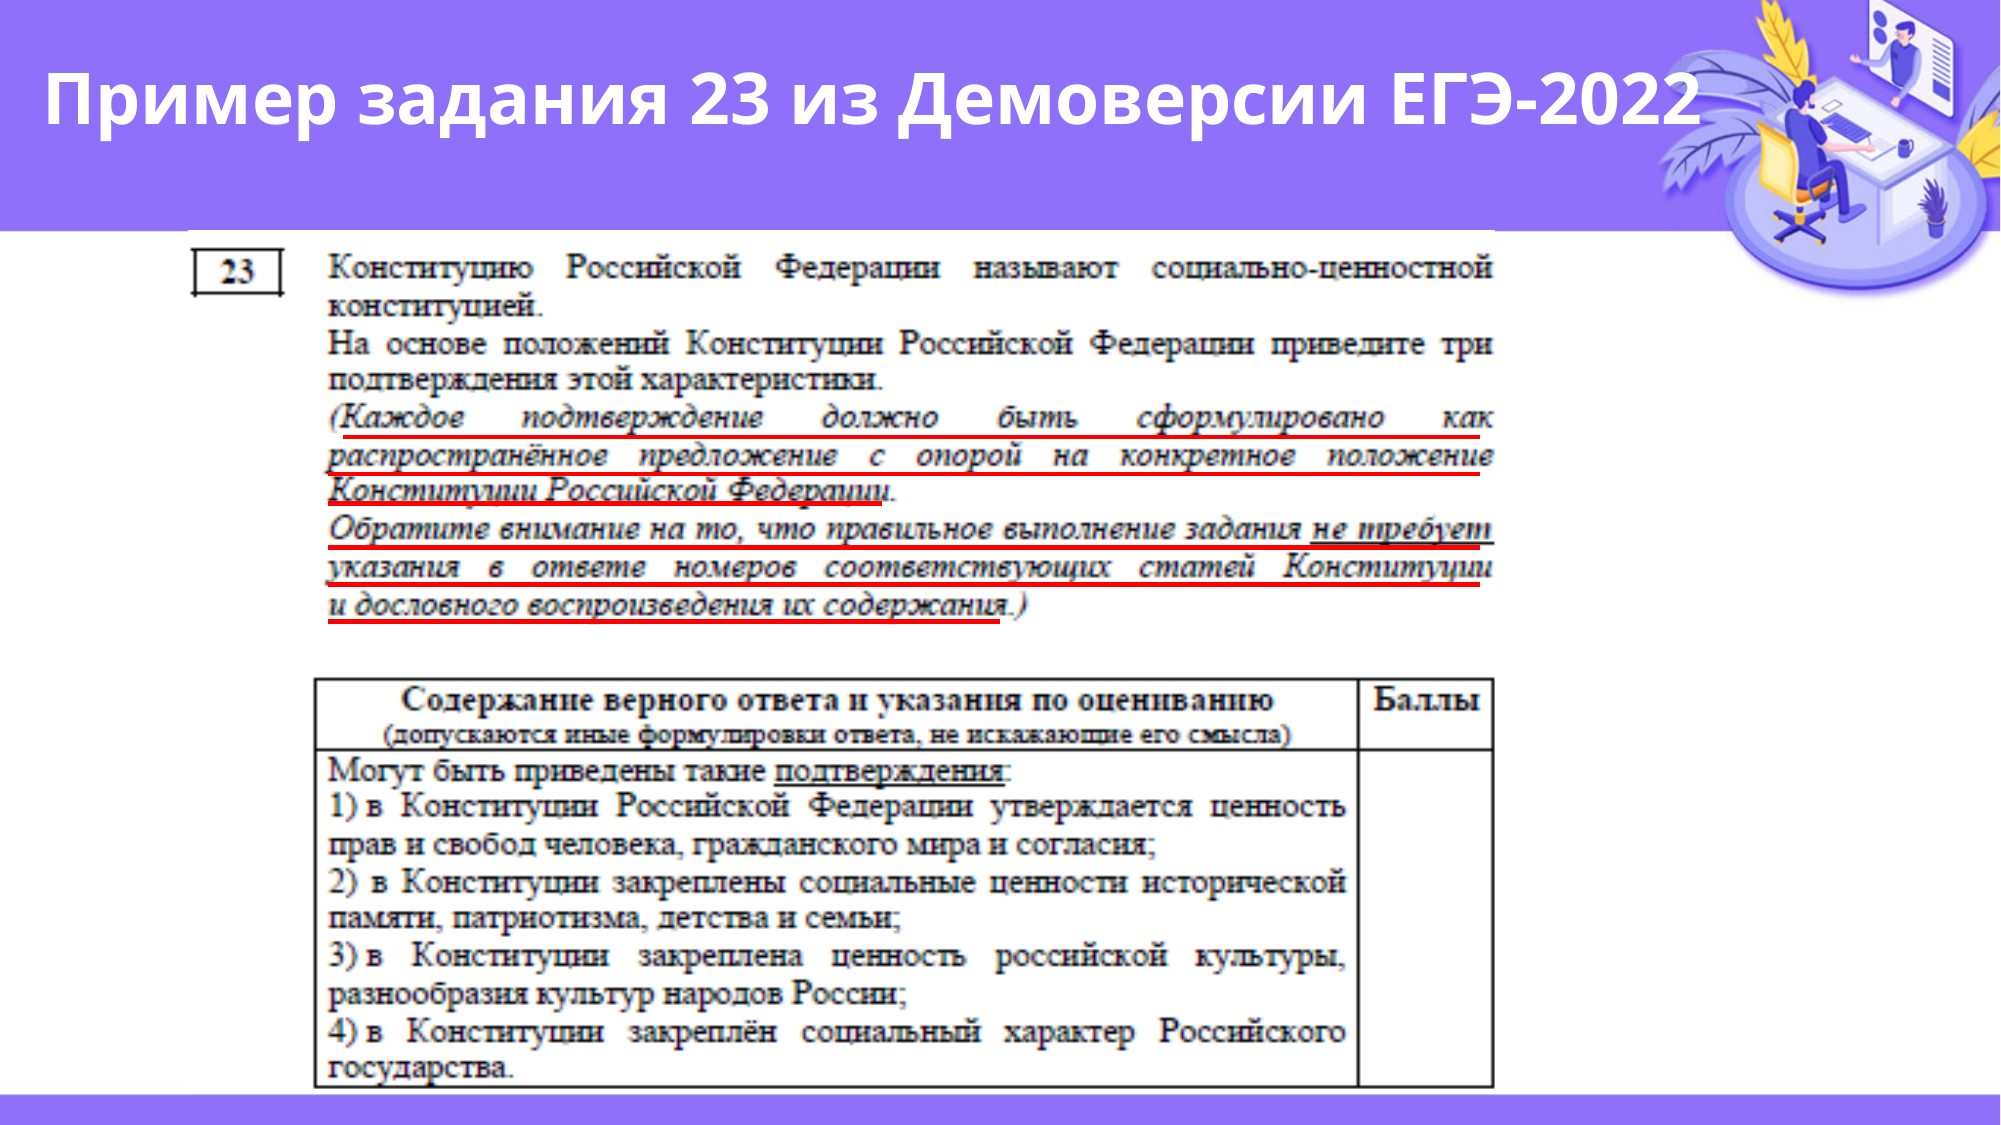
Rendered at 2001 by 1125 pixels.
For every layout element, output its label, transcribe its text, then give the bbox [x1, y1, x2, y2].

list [187, 230, 1495, 1089]
title Пример задания 23 из Демоверсии ЕГЭ-2022 [0, 45, 1745, 263]
picture [0, 0, 2001, 1125]
